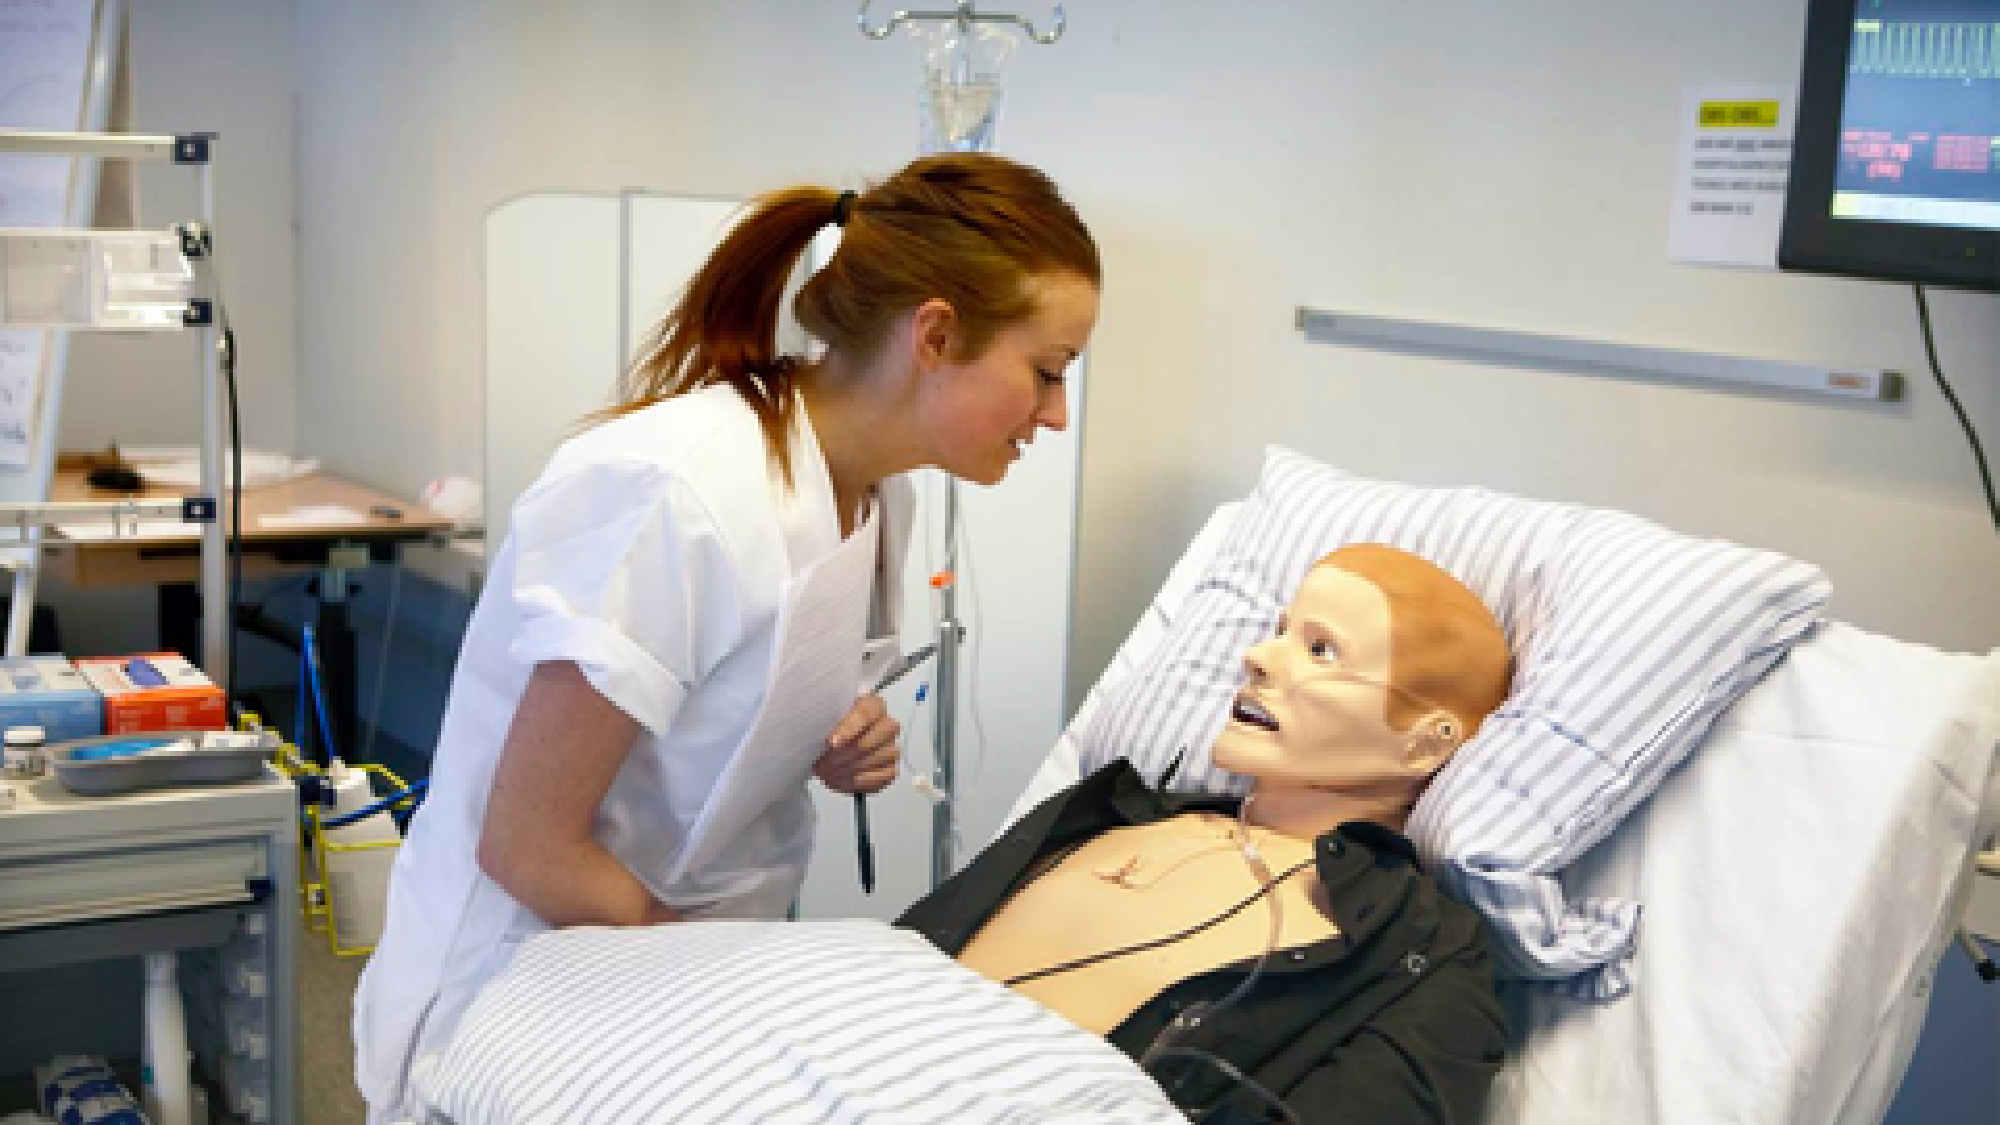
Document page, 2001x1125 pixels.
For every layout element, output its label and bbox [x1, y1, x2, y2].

list [0, 0, 2000, 1125]
